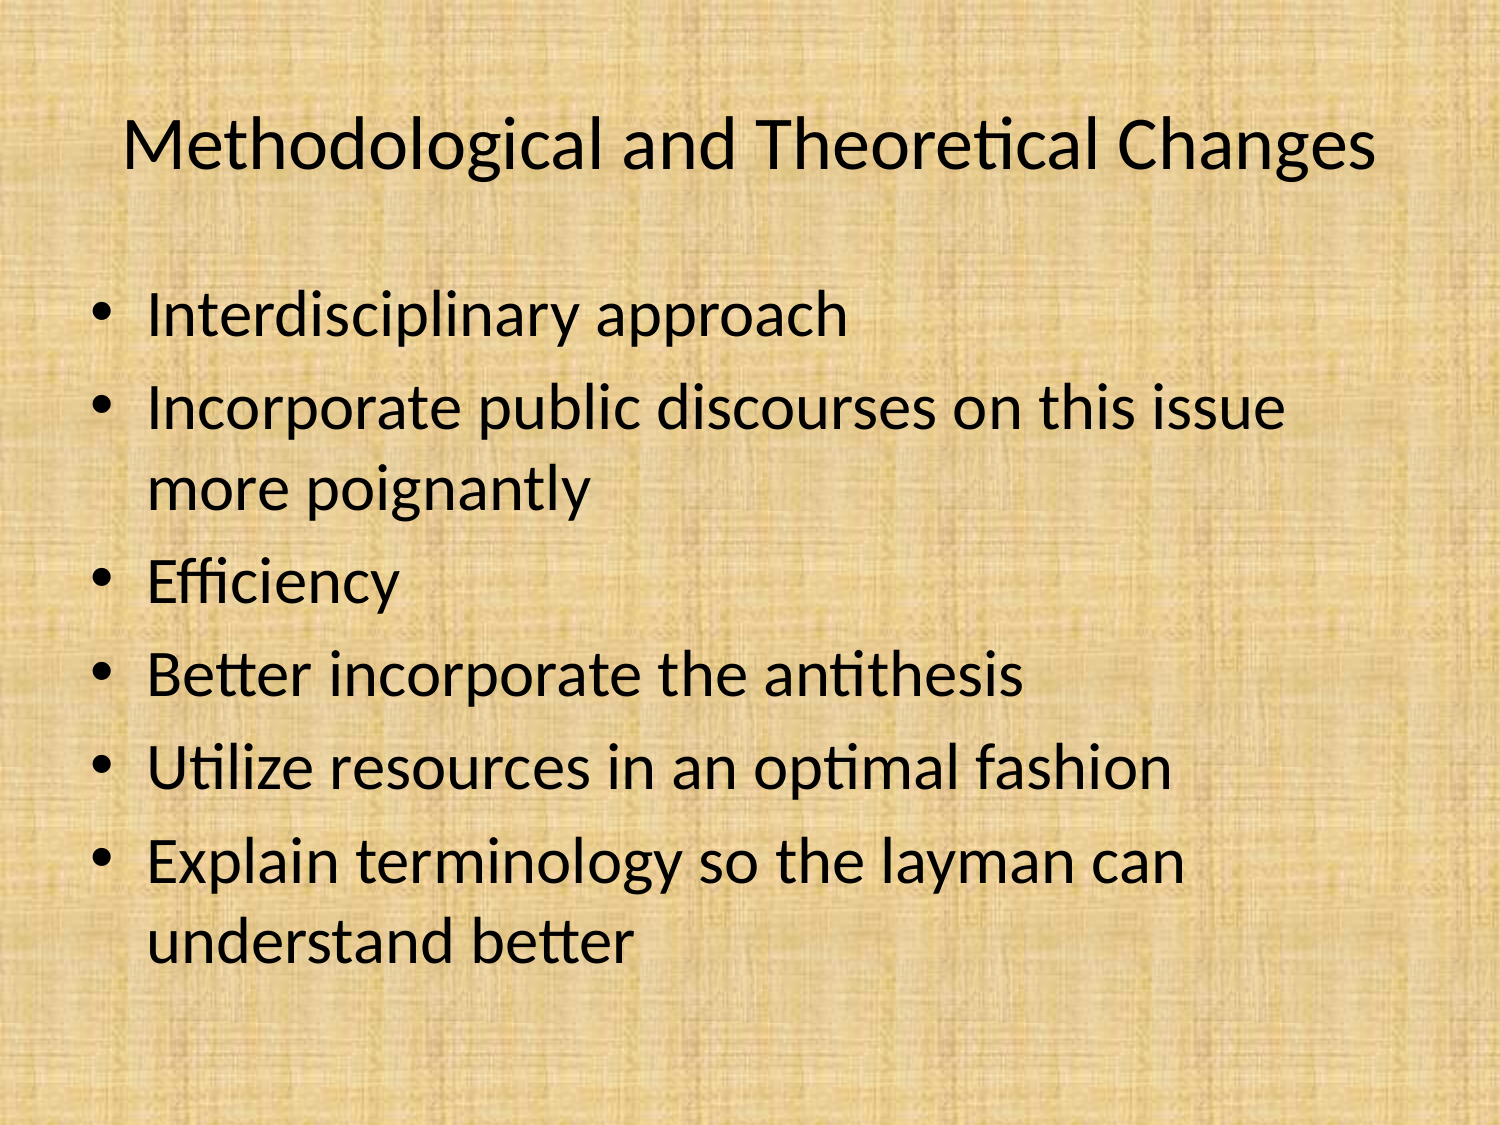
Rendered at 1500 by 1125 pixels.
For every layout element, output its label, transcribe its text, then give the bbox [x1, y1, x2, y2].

picture [0, 0, 1500, 1125]
title Methodological and Theoretical Changes [75, 45, 1425, 233]
list Interdisciplinary approach Incorporate public discourses on this issue more poignantly Efficiency Better incorporate the antithesis Utilize resources in an optimal fashion Explain terminology so the layman can understand better [75, 262, 1425, 1005]
